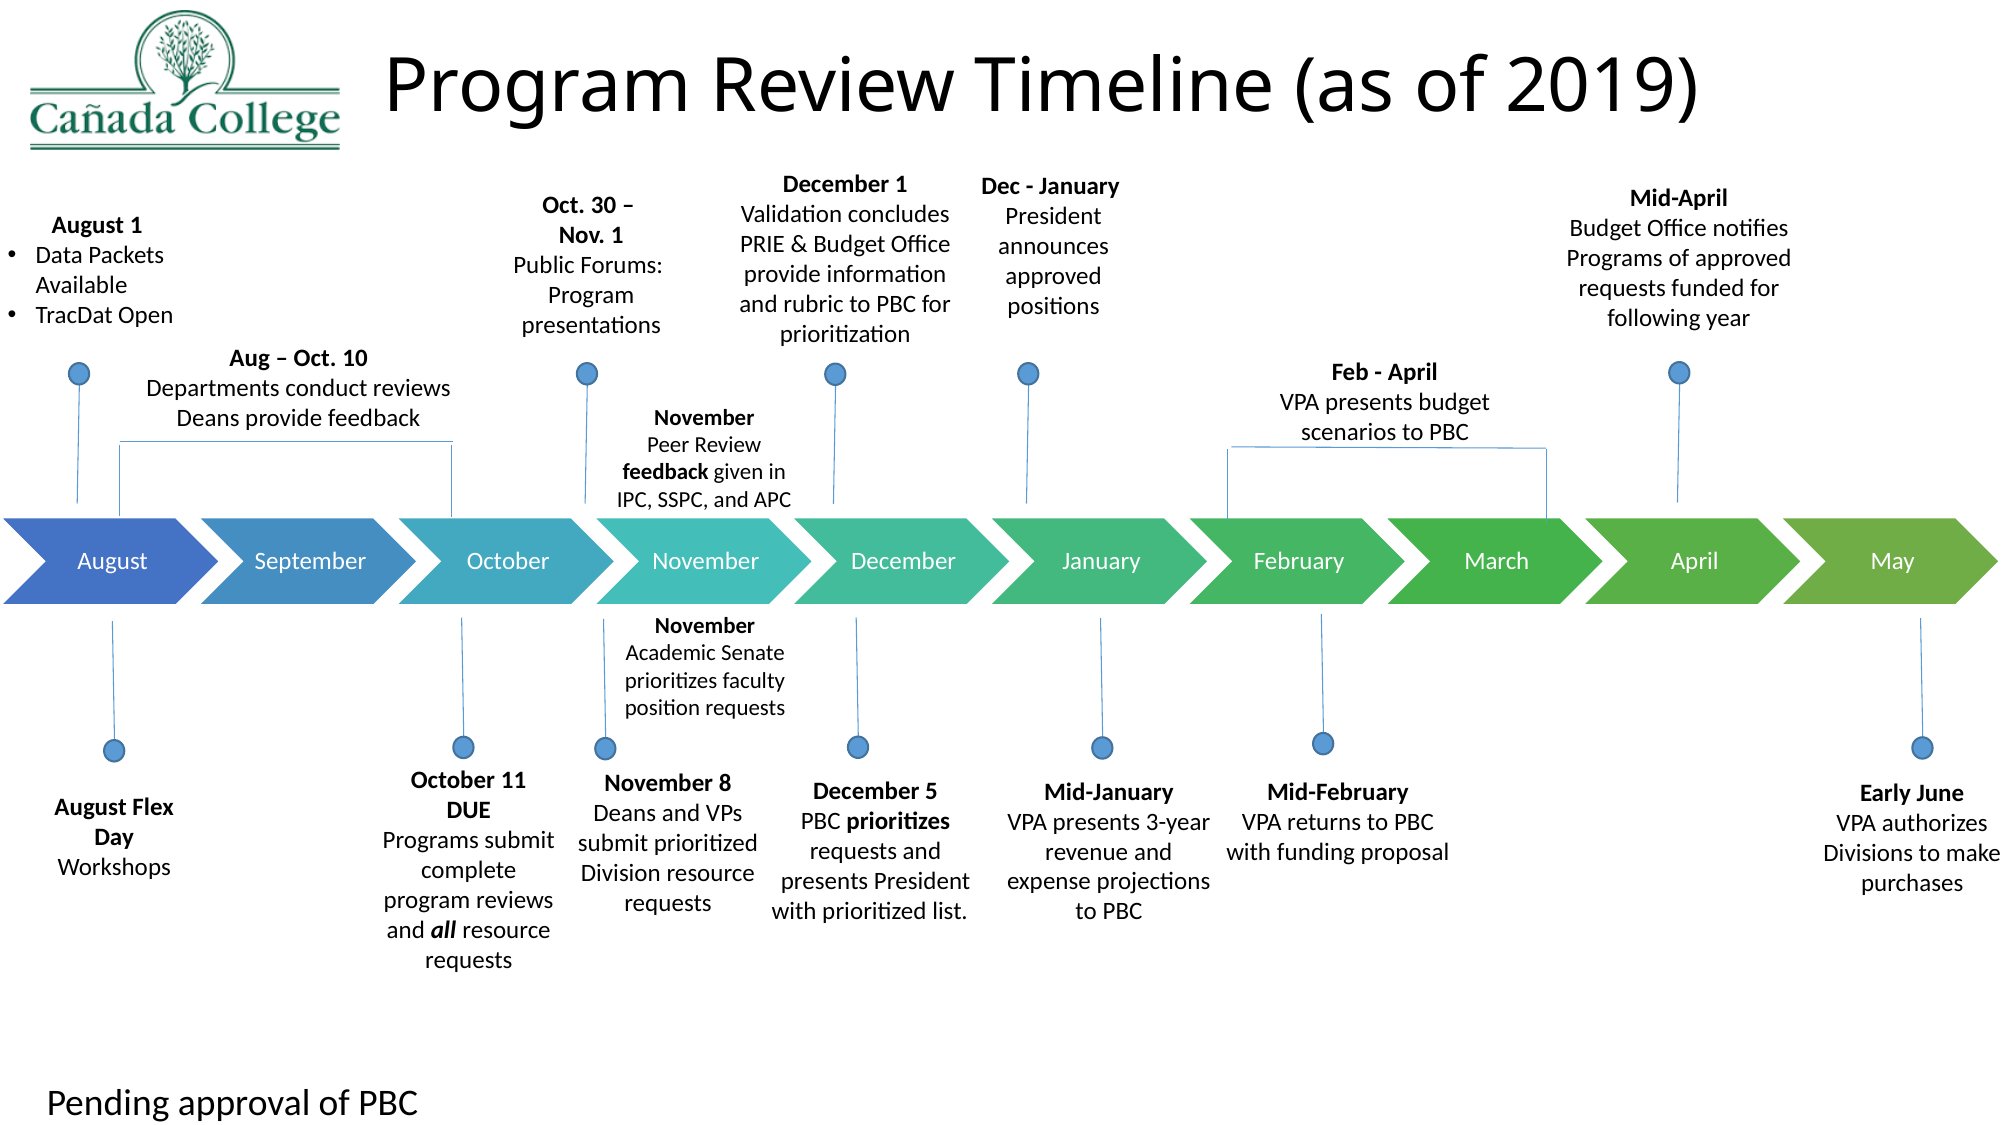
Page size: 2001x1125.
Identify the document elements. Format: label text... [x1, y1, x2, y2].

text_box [1092, 618, 1113, 759]
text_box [595, 618, 616, 760]
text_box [825, 363, 846, 505]
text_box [1312, 613, 1334, 755]
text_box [847, 617, 869, 758]
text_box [68, 363, 90, 504]
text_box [1018, 363, 1039, 504]
text_box Pending approval of PBC [32, 1099, 434, 1125]
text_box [104, 620, 125, 762]
picture [30, 10, 340, 150]
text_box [0, 24, 2000, 1099]
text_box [576, 363, 598, 504]
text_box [1912, 618, 1933, 759]
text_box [1669, 362, 1690, 503]
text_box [453, 617, 474, 759]
